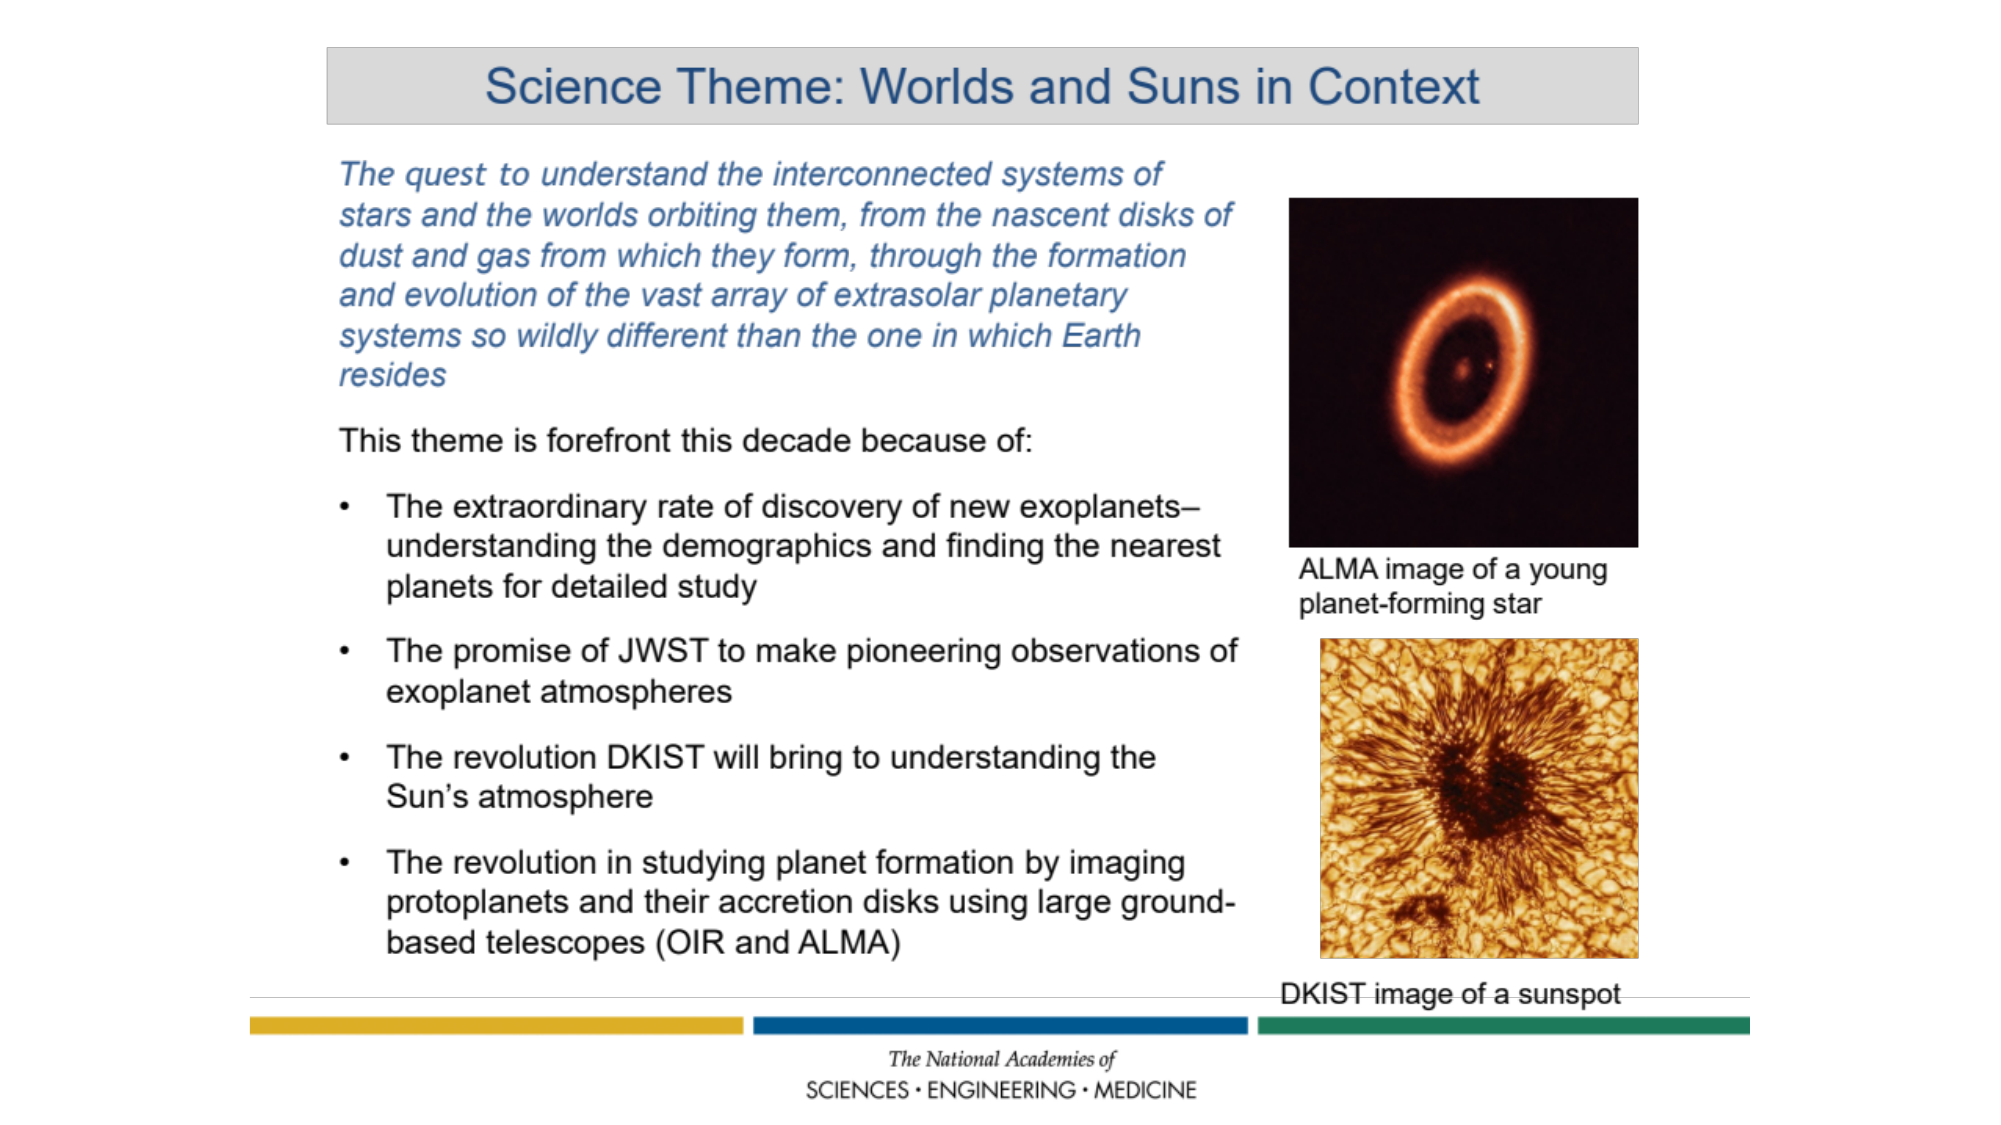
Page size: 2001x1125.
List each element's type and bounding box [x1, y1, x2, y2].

picture [249, 0, 1751, 1125]
